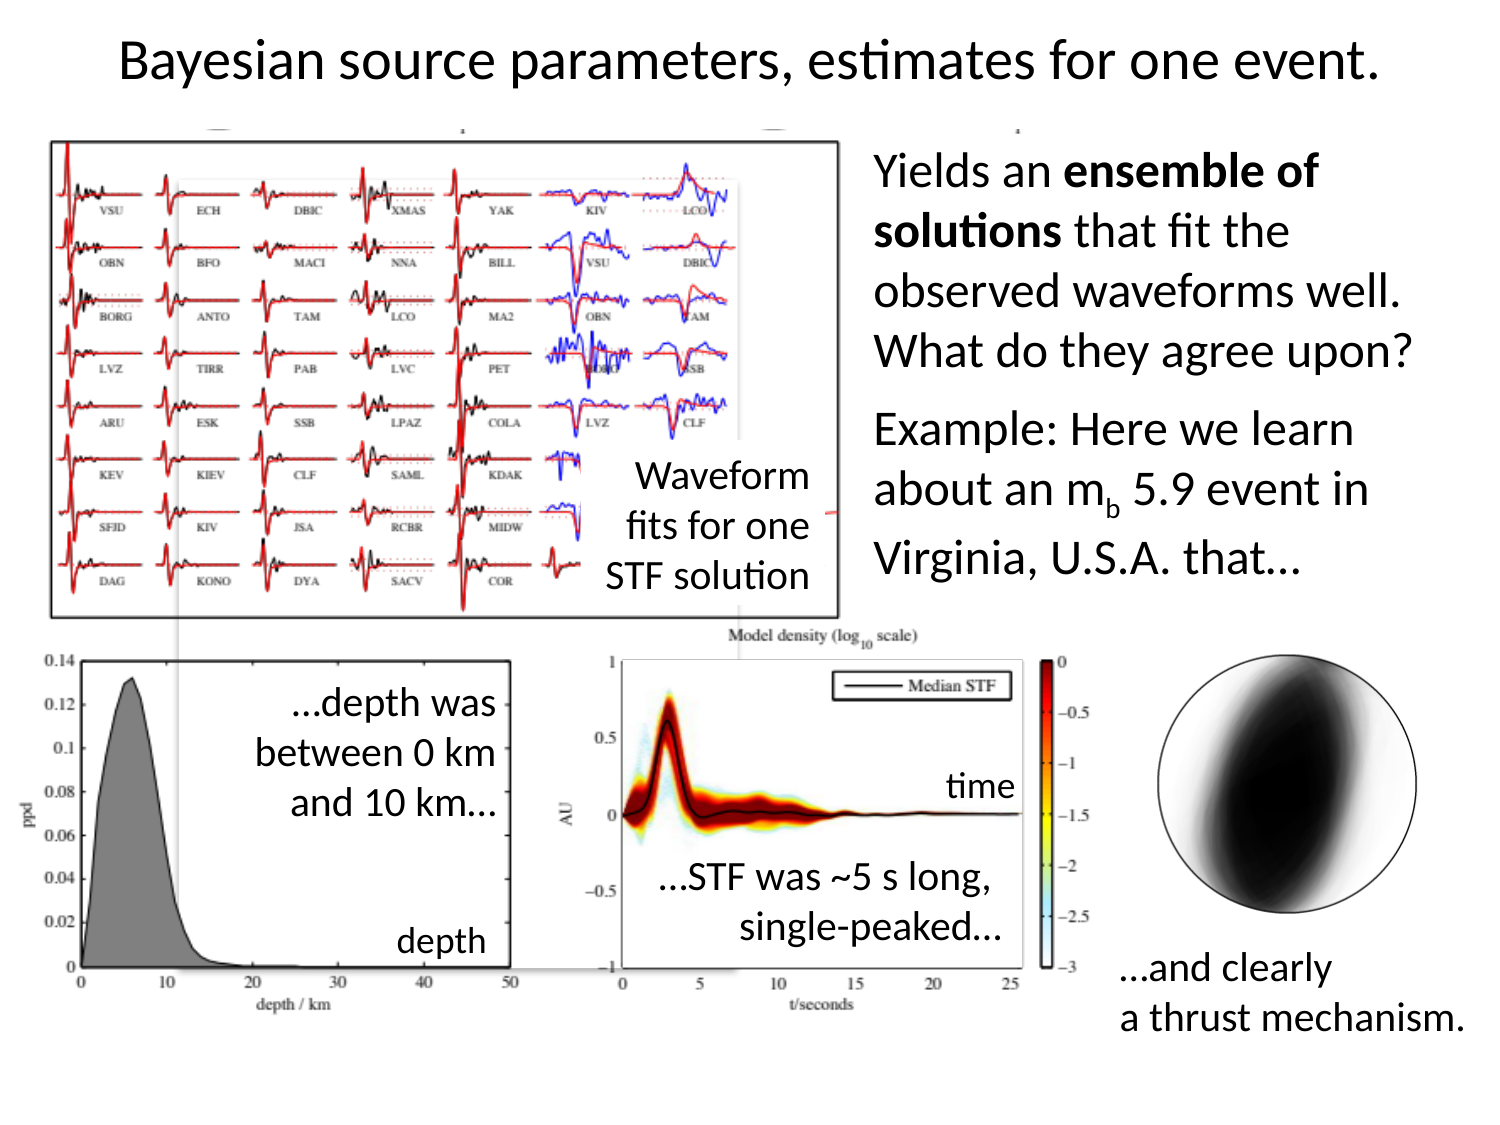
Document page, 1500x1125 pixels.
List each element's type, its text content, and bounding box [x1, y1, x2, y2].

text_box Yields an ensemble of solutions that fit the observed waveforms well. What do they agree upon? Example: Here we learn about an mb 5.9 event in Virginia, U.S.A. that… [1119, 129, 1500, 592]
text_box …and clearly a thrust mechanism. [1104, 932, 1488, 1047]
picture [0, 129, 1500, 1036]
text_box Bayesian source parameters, estimates for one event. [0, 5, 1500, 107]
